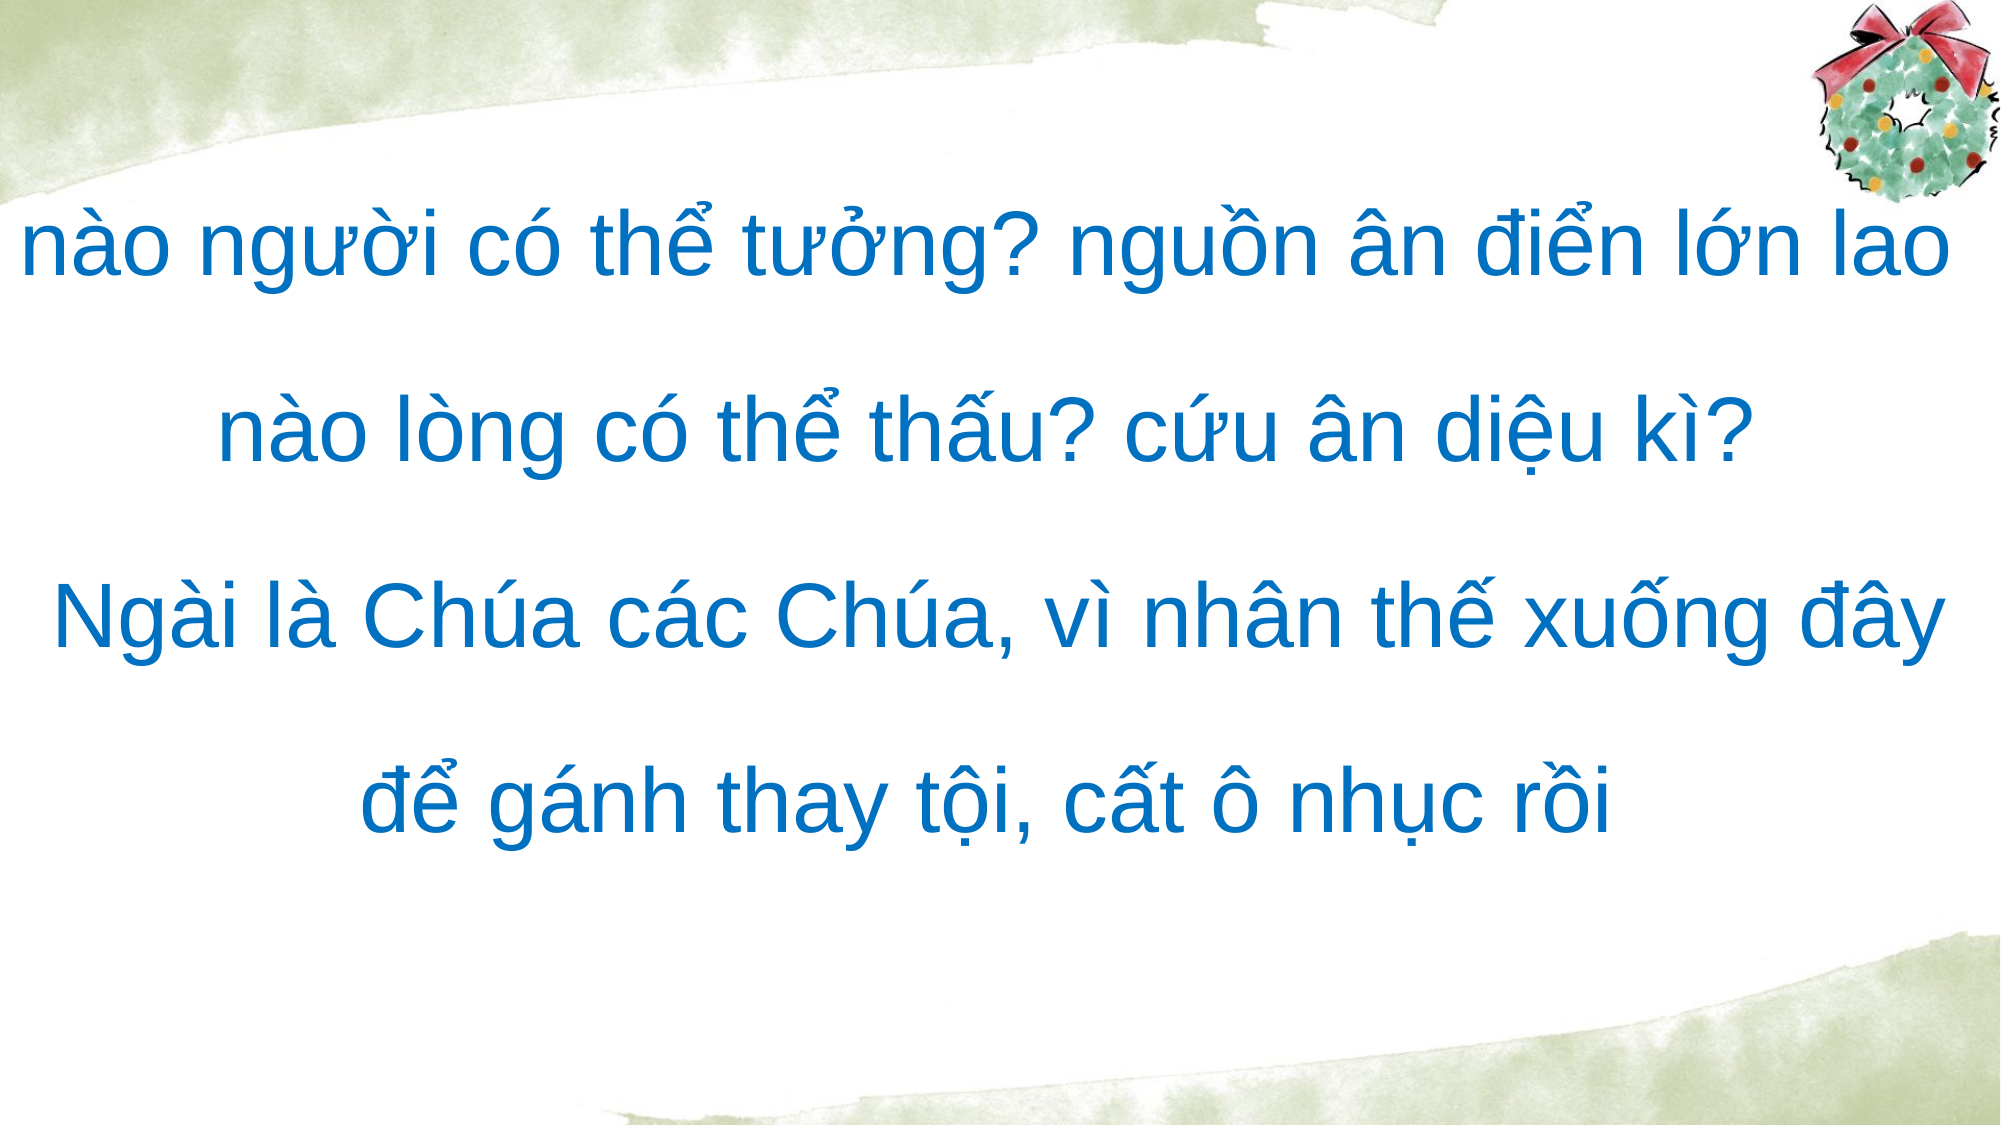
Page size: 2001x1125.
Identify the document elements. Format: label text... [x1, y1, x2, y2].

list nào người có thể tưởng? nguồn ân điển lớn lao nào lòng có thể thấu? cứu ân diệu kì? Ngài là Chúa các Chúa, vì nhân thế xuống đây để gánh thay tội, cất ô nhục rồi [0, 0, 2000, 1125]
